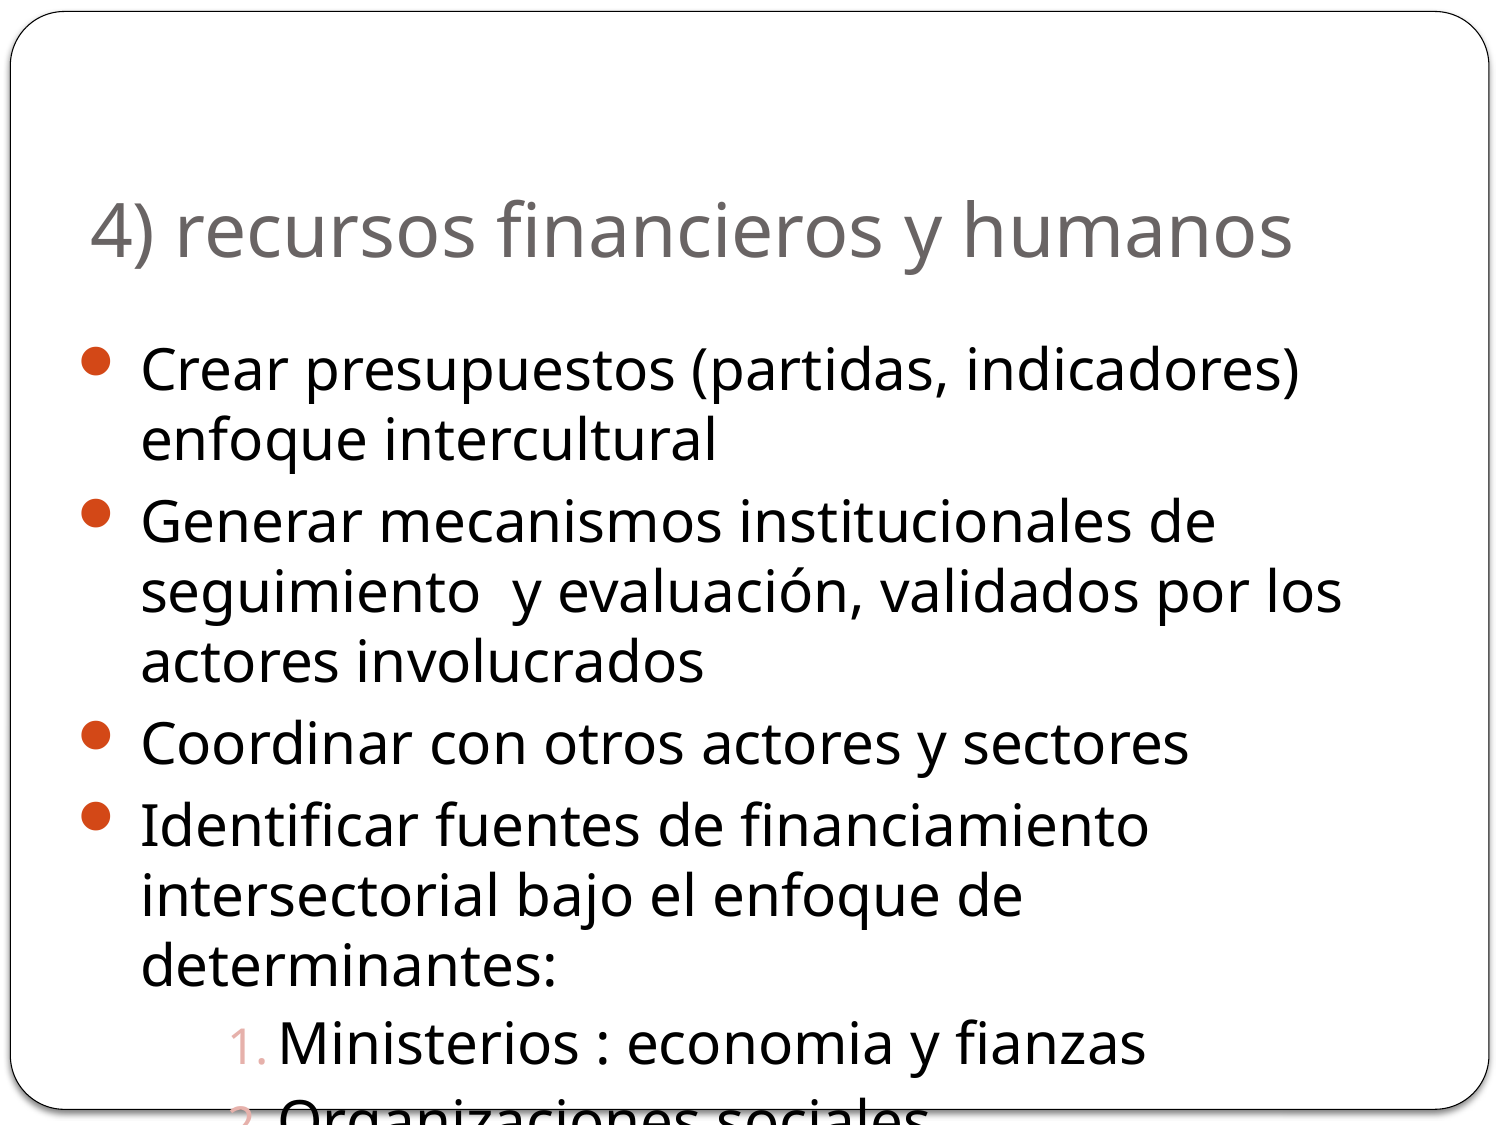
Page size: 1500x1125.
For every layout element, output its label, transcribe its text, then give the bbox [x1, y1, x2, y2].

title 4) recursos financieros y humanos [74, 99, 1426, 288]
list Crear presupuestos (partidas, indicadores) enfoque intercultural Generar mecanismos institucionales de seguimiento y evaluación, validados por los actores involucrados Coordinar con otros actores y sectores Identificar fuentes de financiamiento intersectorial bajo el enfoque de determinantes: Ministerios : economia y fianzas Organizaciones sociales Cooperacion internacional, fundaciones, ONGs [62, 324, 1413, 1068]
